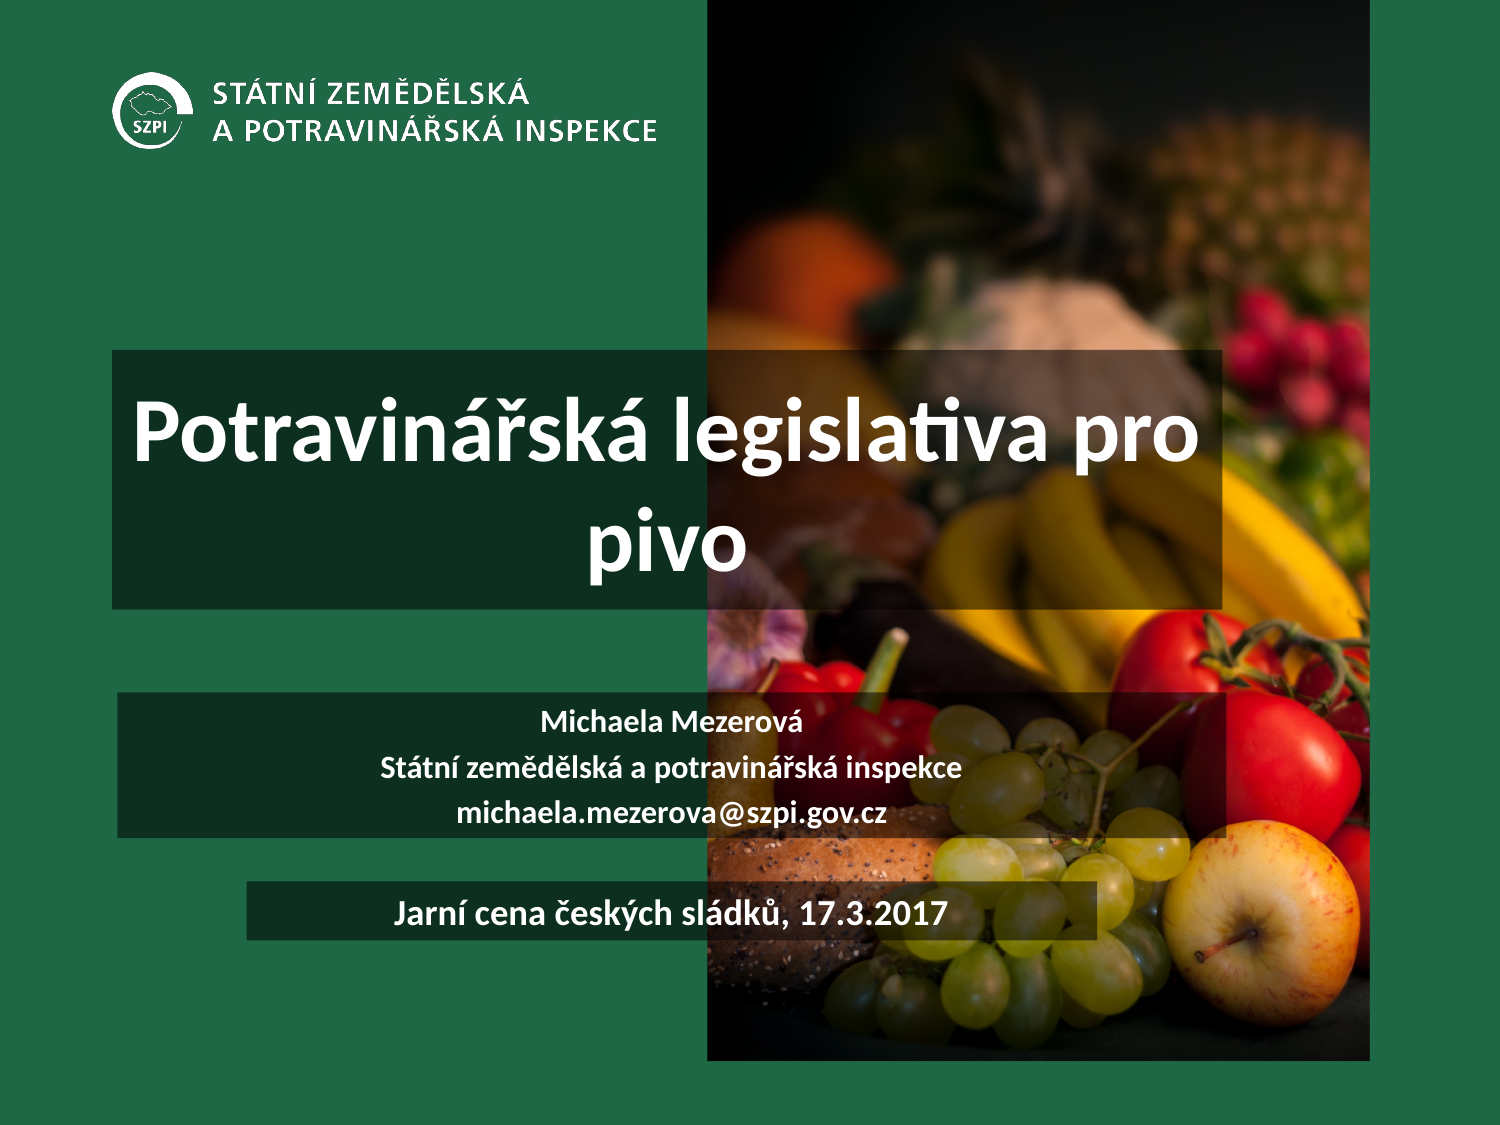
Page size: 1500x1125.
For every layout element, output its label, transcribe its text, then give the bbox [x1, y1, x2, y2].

text_box Jarní cena českých sládků, 17.3.2017 [246, 881, 1098, 941]
title Potravinářská legislativa pro pivo [112, 349, 1223, 610]
subtitle Michaela Mezerová Státní zemědělská a potravinářská inspekce michaela.mezerova@szpi.gov.cz [117, 692, 1227, 839]
picture [0, 0, 1500, 1125]
